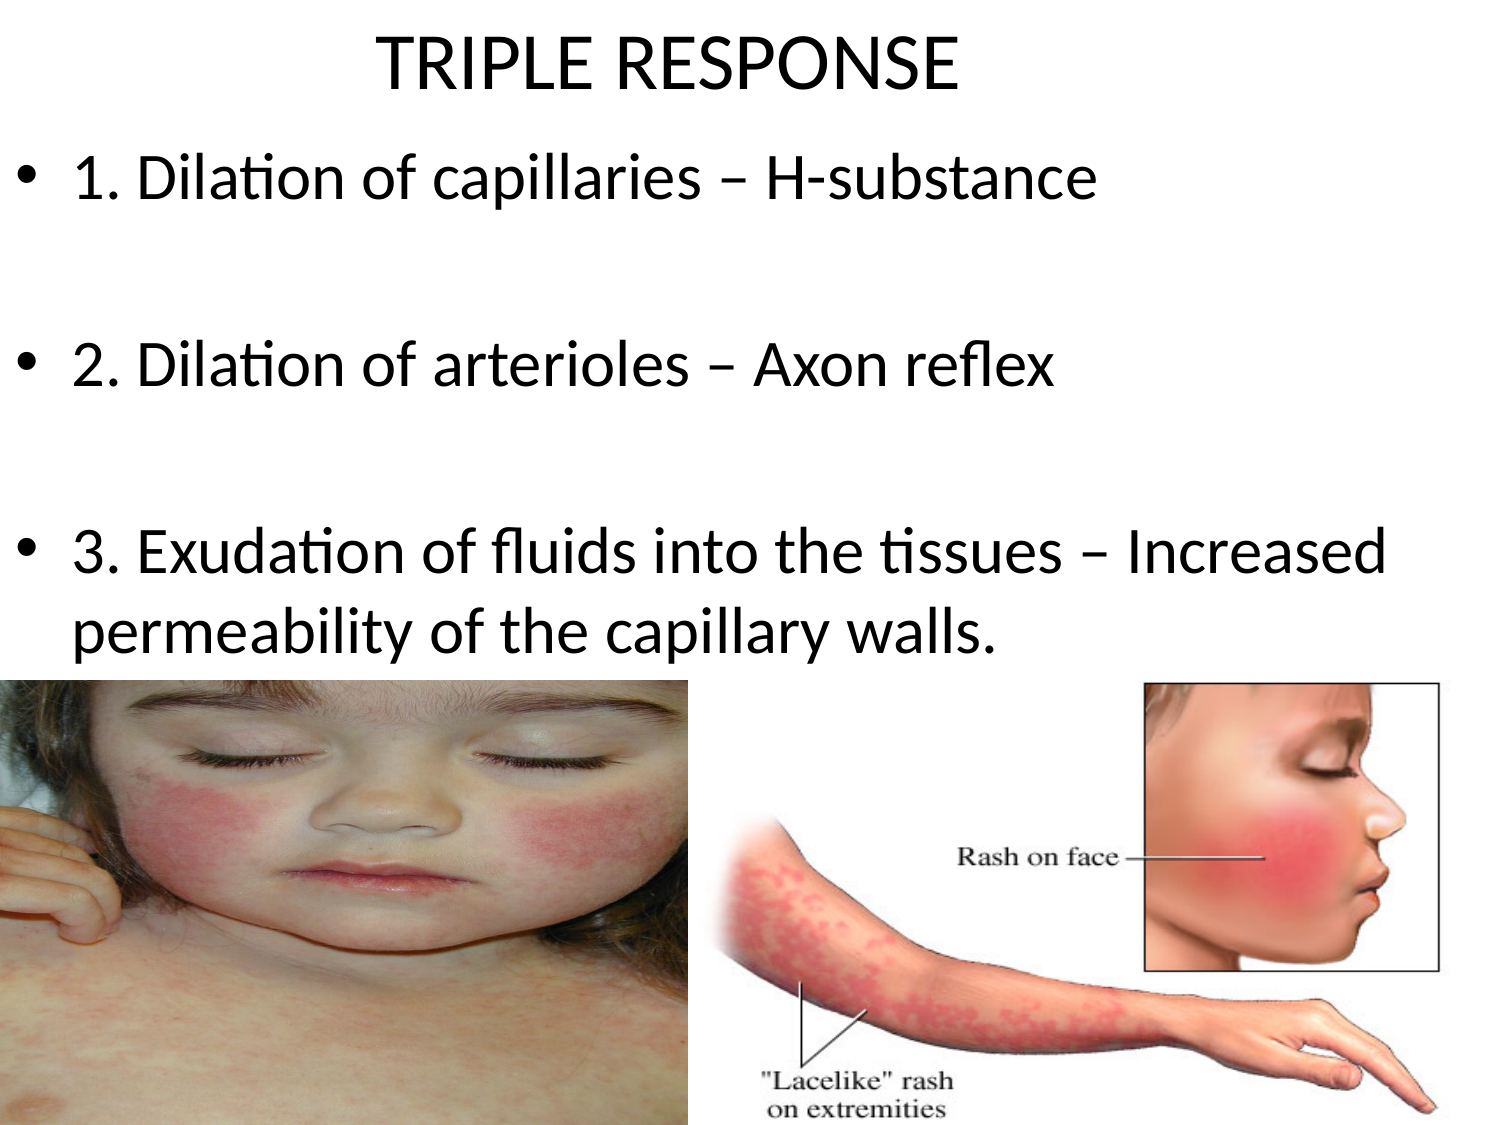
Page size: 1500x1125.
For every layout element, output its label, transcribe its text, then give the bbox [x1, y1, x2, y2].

picture [690, 680, 1500, 1125]
picture [0, 680, 688, 1125]
title TRIPLE RESPONSE [75, 0, 1263, 114]
list 1. Dilation of capillaries – H-substance 2. Dilation of arterioles – Axon reflex 3. Exudation of fluids into the tissues – Increased permeability of the capillary walls. [0, 125, 1500, 680]
